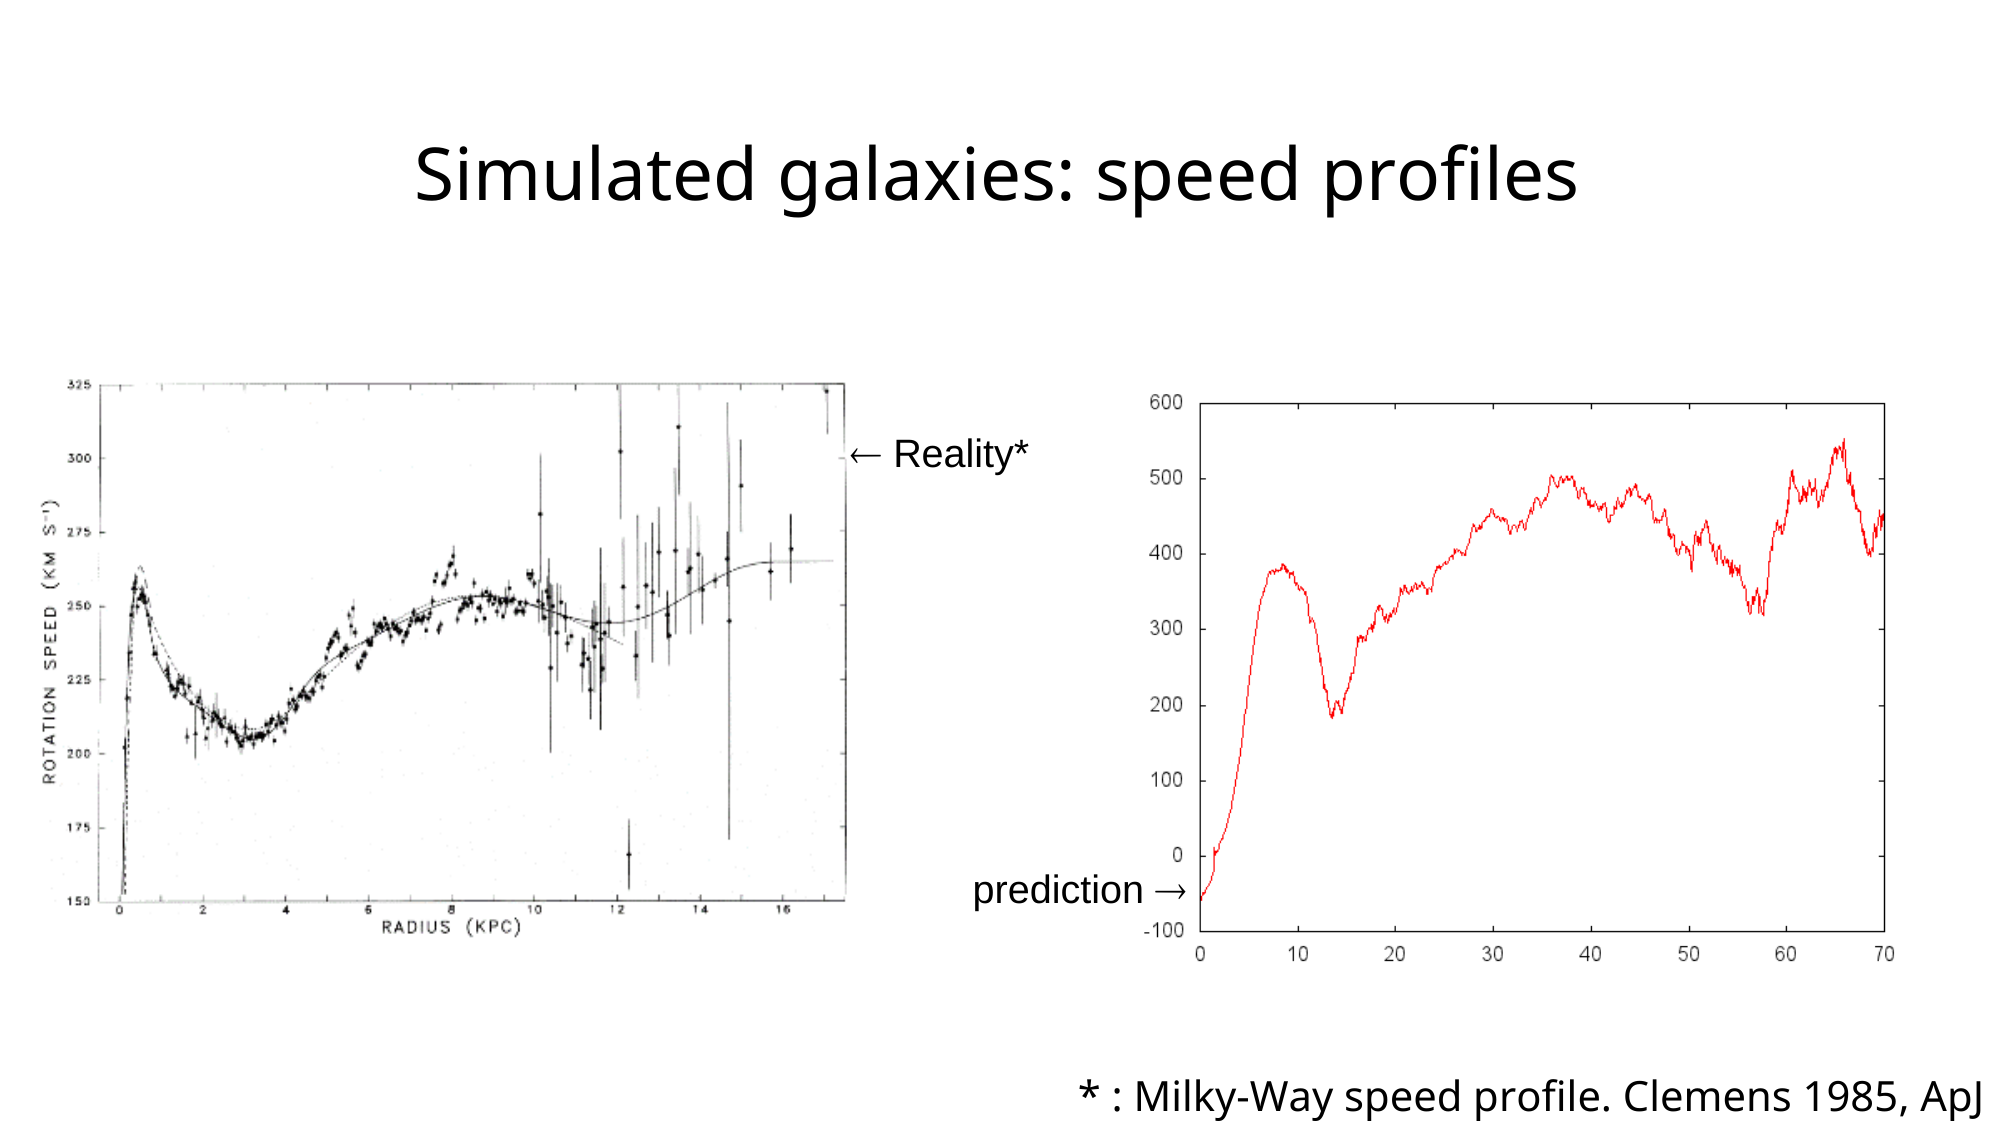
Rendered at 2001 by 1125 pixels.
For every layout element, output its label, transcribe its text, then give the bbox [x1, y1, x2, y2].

picture [38, 378, 852, 941]
text_box  Reality* [852, 420, 1095, 483]
text_box Simulated galaxies: speed profiles [131, 119, 1863, 222]
picture [1118, 378, 1923, 980]
text_box * : Milky-Way speed profile. Clemens 1985, ApJ [137, 1013, 2000, 1125]
text_box [137, 299, 1863, 1013]
text_box prediction  [958, 856, 1118, 919]
